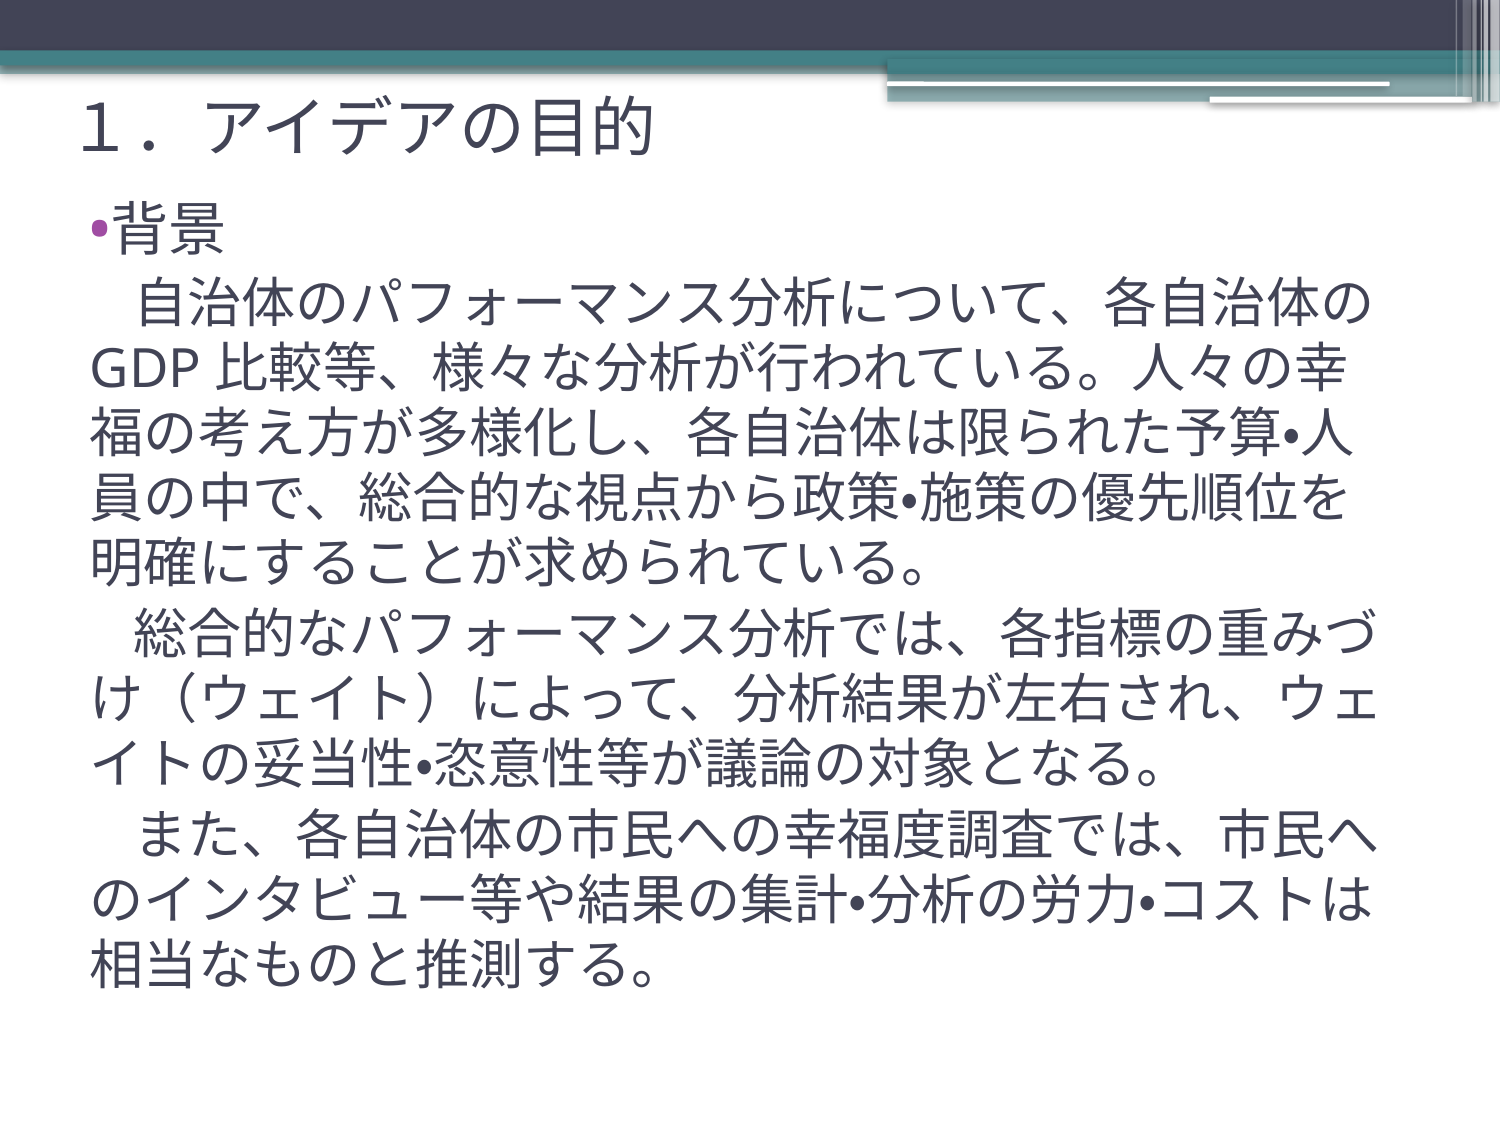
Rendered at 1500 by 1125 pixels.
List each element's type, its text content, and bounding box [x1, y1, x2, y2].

list 背景 自治体のパフォーマンス分析について、各自治体のGDP比較等、様々な分析が行われている。人々の幸福の考え方が多様化し、各自治体は限られた予算・人員の中で、総合的な視点から政策・施策の優先順位を明確にすることが求められている。 総合的なパフォーマンス分析では、各指標の重みづけ（ウェイト）によって、分析結果が左右され、ウェイトの妥当性・恣意性等が議論の対象となる。 また、各自治体の市民への幸福度調査では、市民へのインタビュー等や結果の集計・分析の労力・コストは相当なものと推測する。 [75, 184, 1425, 1067]
title １．アイデアの目的 [53, 78, 1404, 173]
